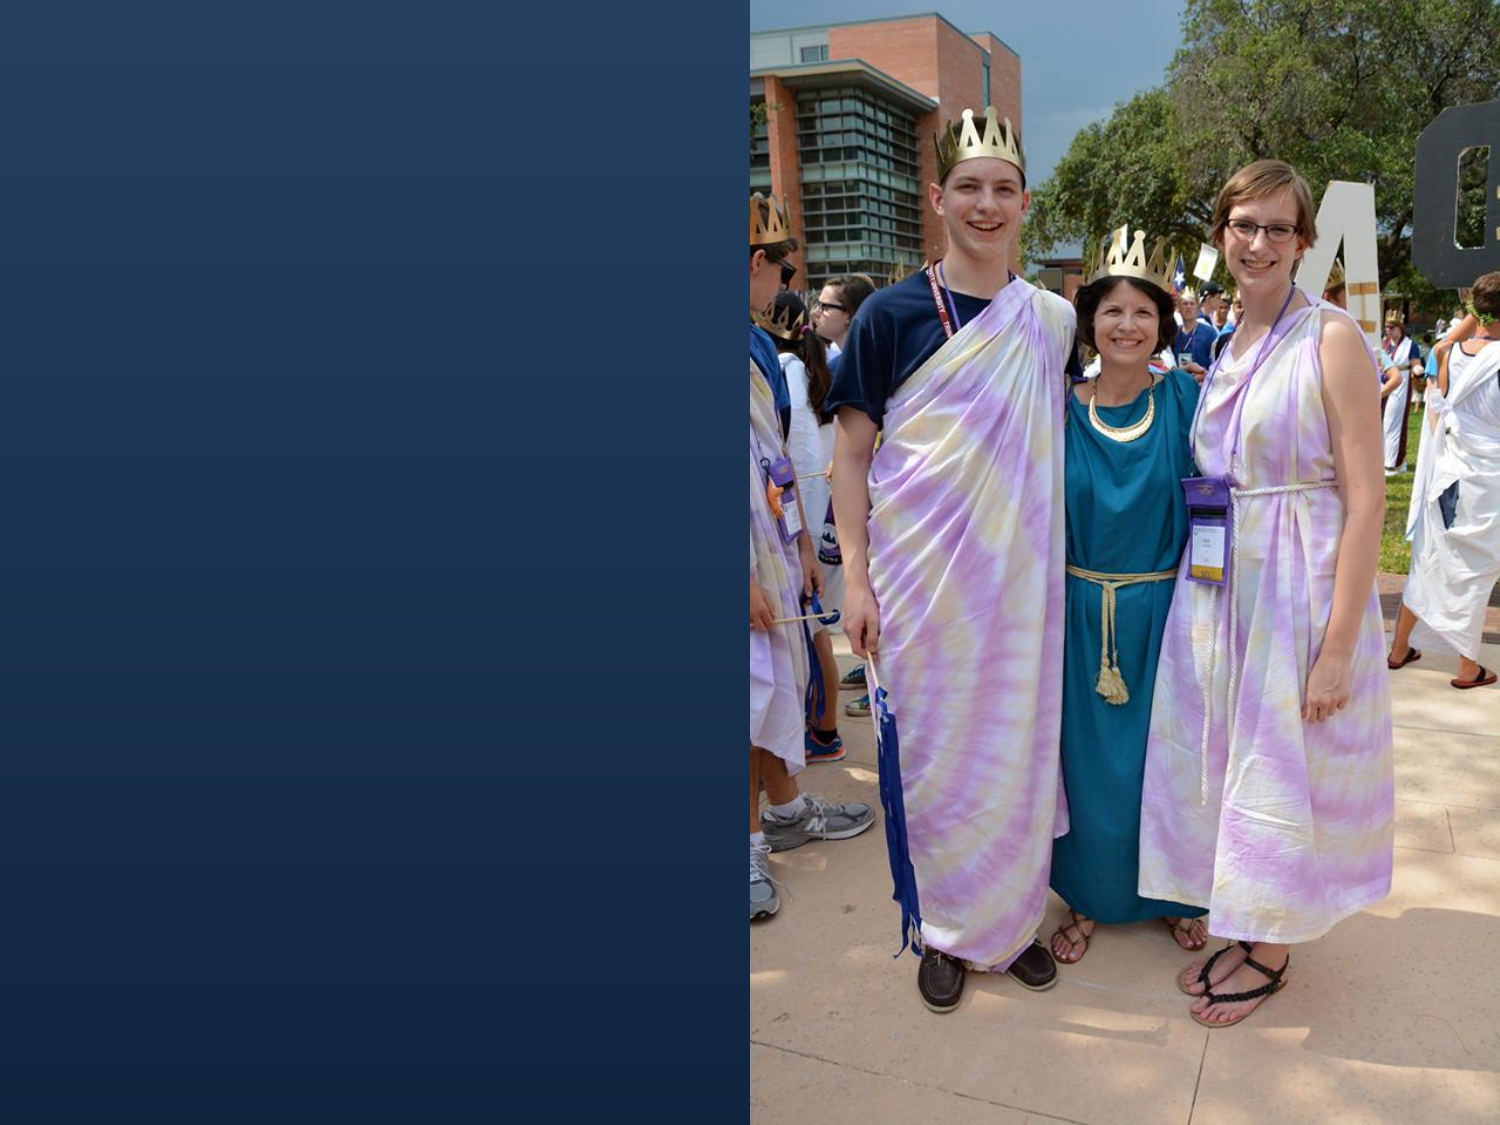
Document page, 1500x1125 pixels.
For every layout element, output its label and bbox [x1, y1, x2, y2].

picture [749, 0, 1500, 1125]
